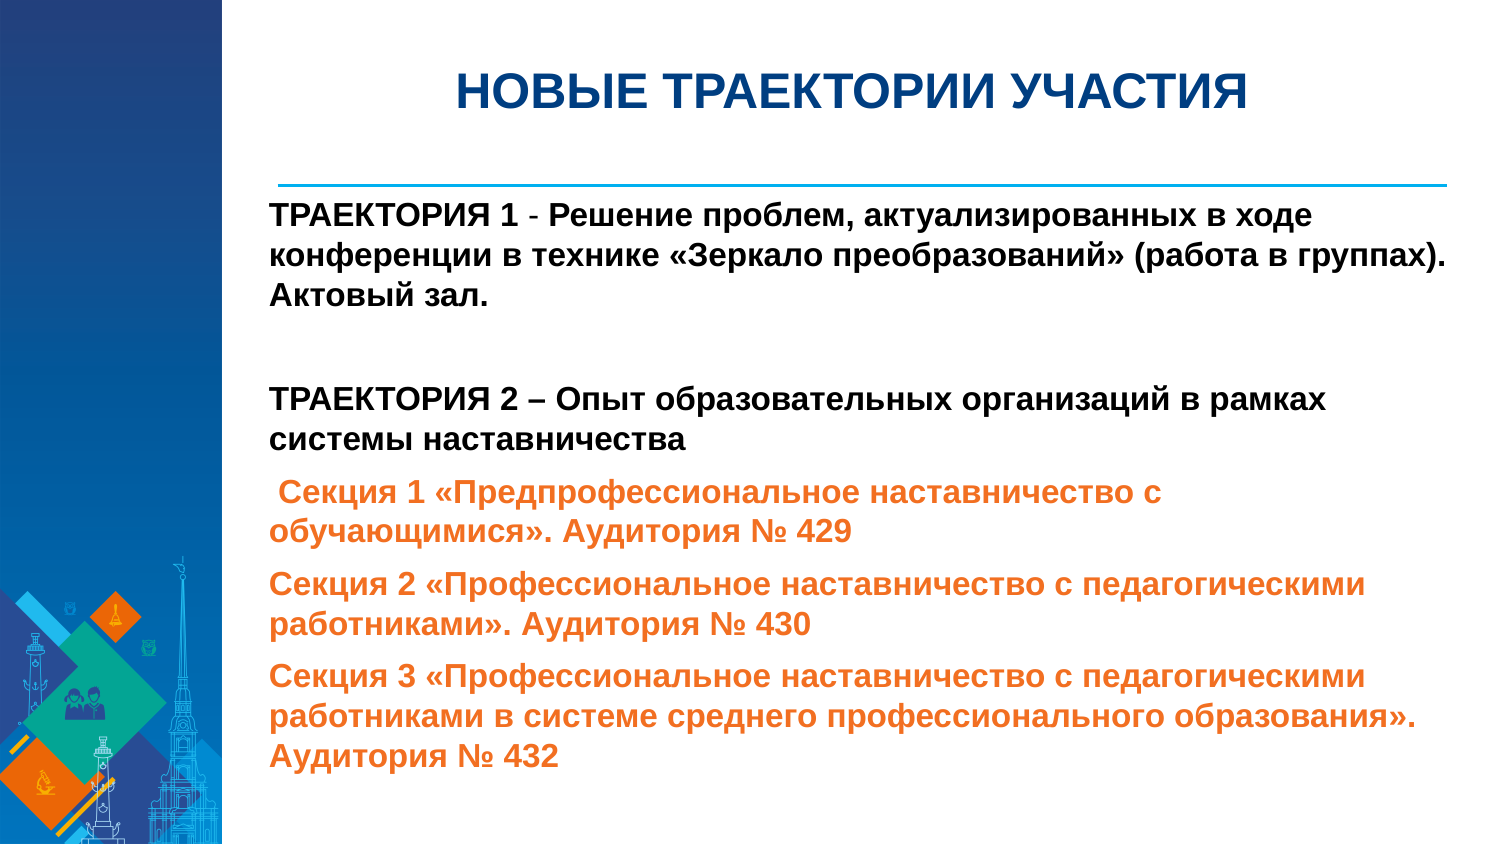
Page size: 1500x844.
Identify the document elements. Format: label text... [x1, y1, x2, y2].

title НОВЫЕ ТРАЕКТОРИИ УЧАСТИЯ [206, 20, 1500, 157]
list ТРАЕКТОРИЯ 1 - Решение проблем, актуализированных в ходе конференции в технике «Зеркало преобразований» (работа в группах). Актовый зал. ТРАЕКТОРИЯ 2 – Опыт образовательных организаций в рамках системы наставничества Секция 1 «Предпрофессиональное наставничество с обучающимися». Аудитория № 429 Секция 2 «Профессиональное наставничество с педагогическими работниками». Аудитория № 430 Секция 3 «Профессиональное наставничество с педагогическими работниками в системе среднего профессионального образования». Аудитория № 432 [253, 185, 1465, 821]
